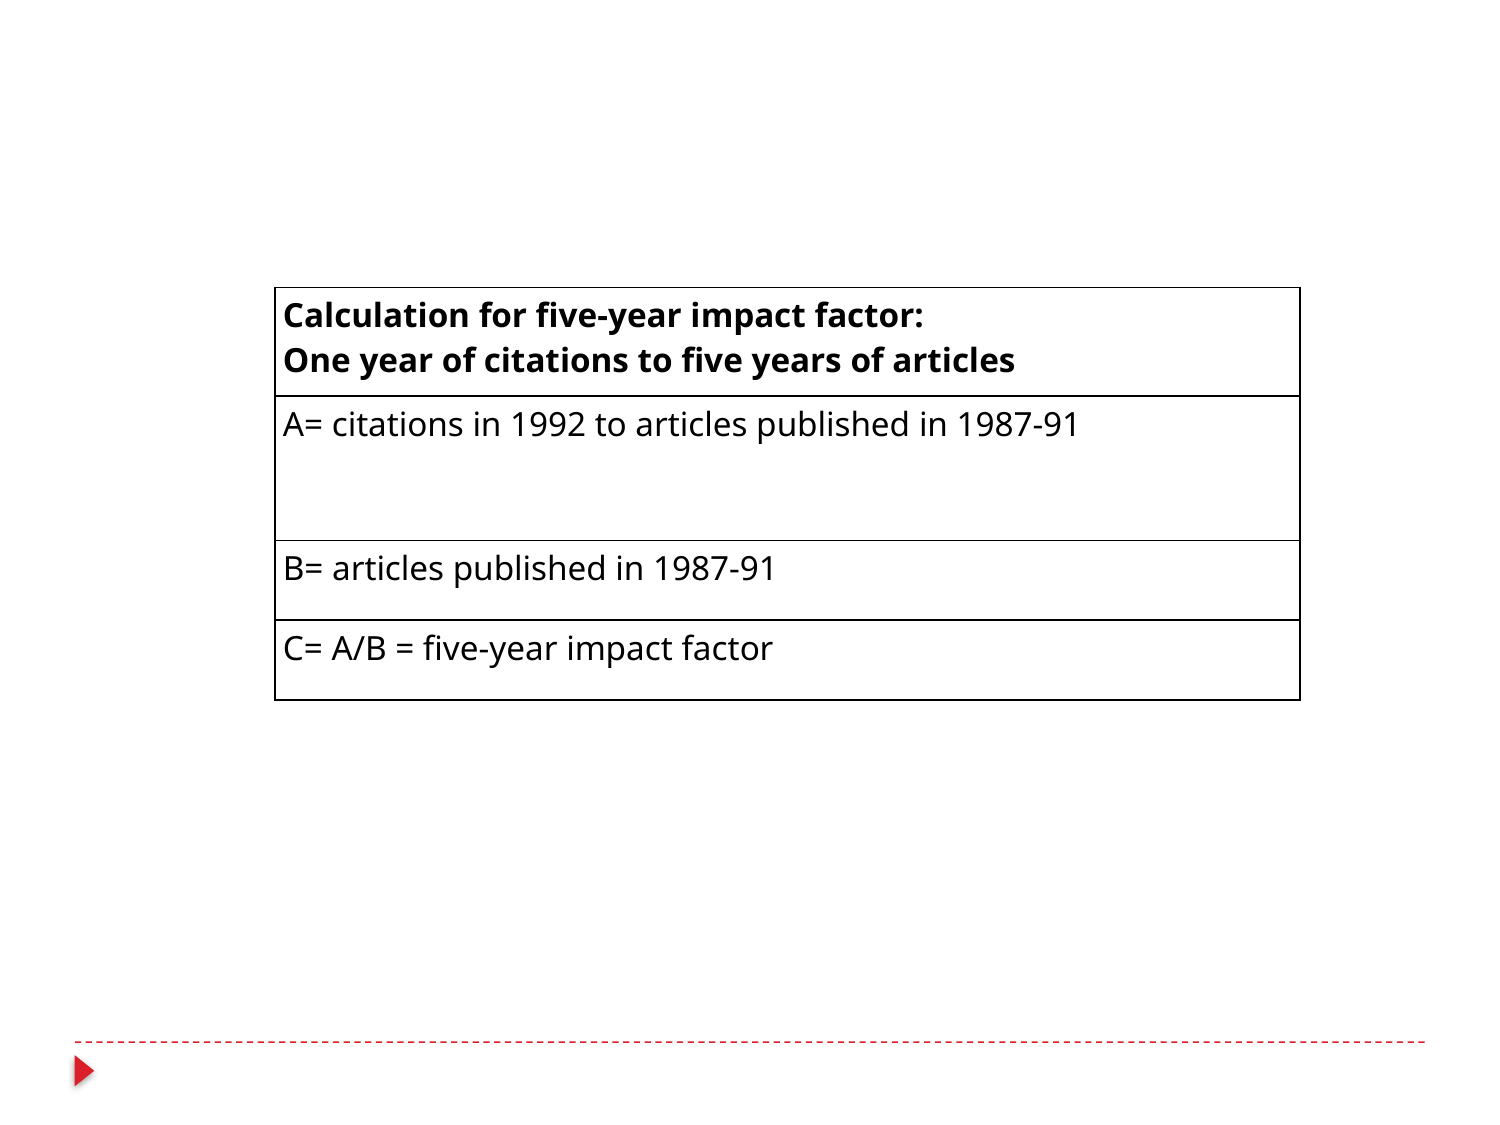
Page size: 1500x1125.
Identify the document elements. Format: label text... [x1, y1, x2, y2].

table_cell A= citations in 1992 to articles published in 1987-91 [276, 397, 1299, 540]
table_cell B= articles published in 1987-91 [276, 541, 1299, 619]
table_cell C= A/B = five-year impact factor [276, 621, 1299, 699]
table_header Calculation for five-year impact factor: One year of citations to five years of articles [276, 288, 1299, 395]
